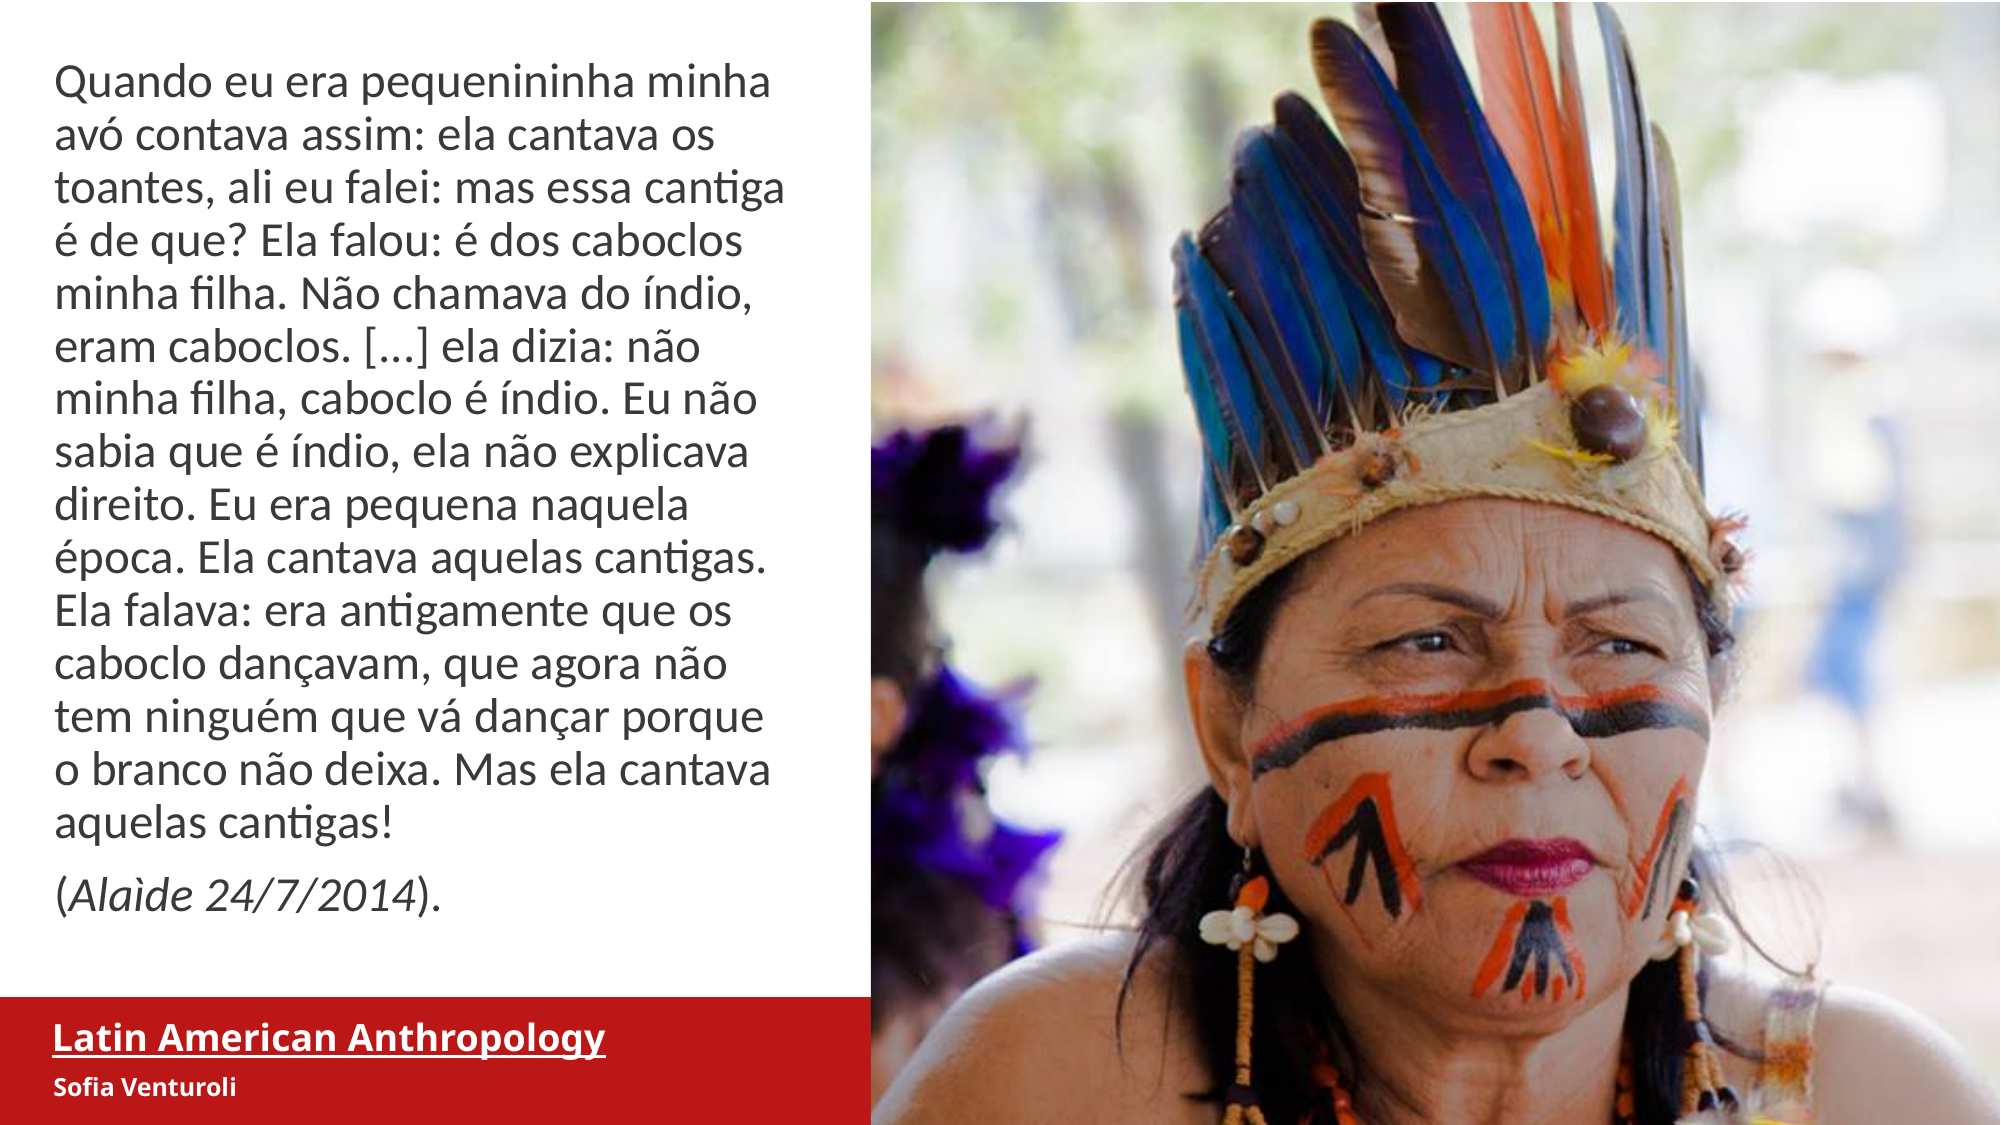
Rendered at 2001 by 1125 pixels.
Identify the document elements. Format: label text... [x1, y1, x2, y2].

text_box Latin American Anthropology [37, 1012, 870, 1068]
text_box Quando eu era pequenininha minha avó contava assim: ela cantava os toantes, ali eu falei: mas essa cantiga é de que? Ela falou: é dos caboclos minha filha. Não chamava do índio, eram caboclos. [...] ela dizia: não minha filha, caboclo é índio. Eu não sabia que é índio, ela não explicava direito. Eu era pequena naquela época. Ela cantava aquelas cantigas. Ela falava: era antigamente que os caboclo dançavam, que agora não tem ninguém que vá dançar porque o branco não deixa. Mas ela cantava aquelas cantigas! (Alaìde 24/7/2014). [39, 47, 813, 942]
text_box Sofia Venturoli [38, 1068, 870, 1123]
picture [870, 2, 2000, 1125]
